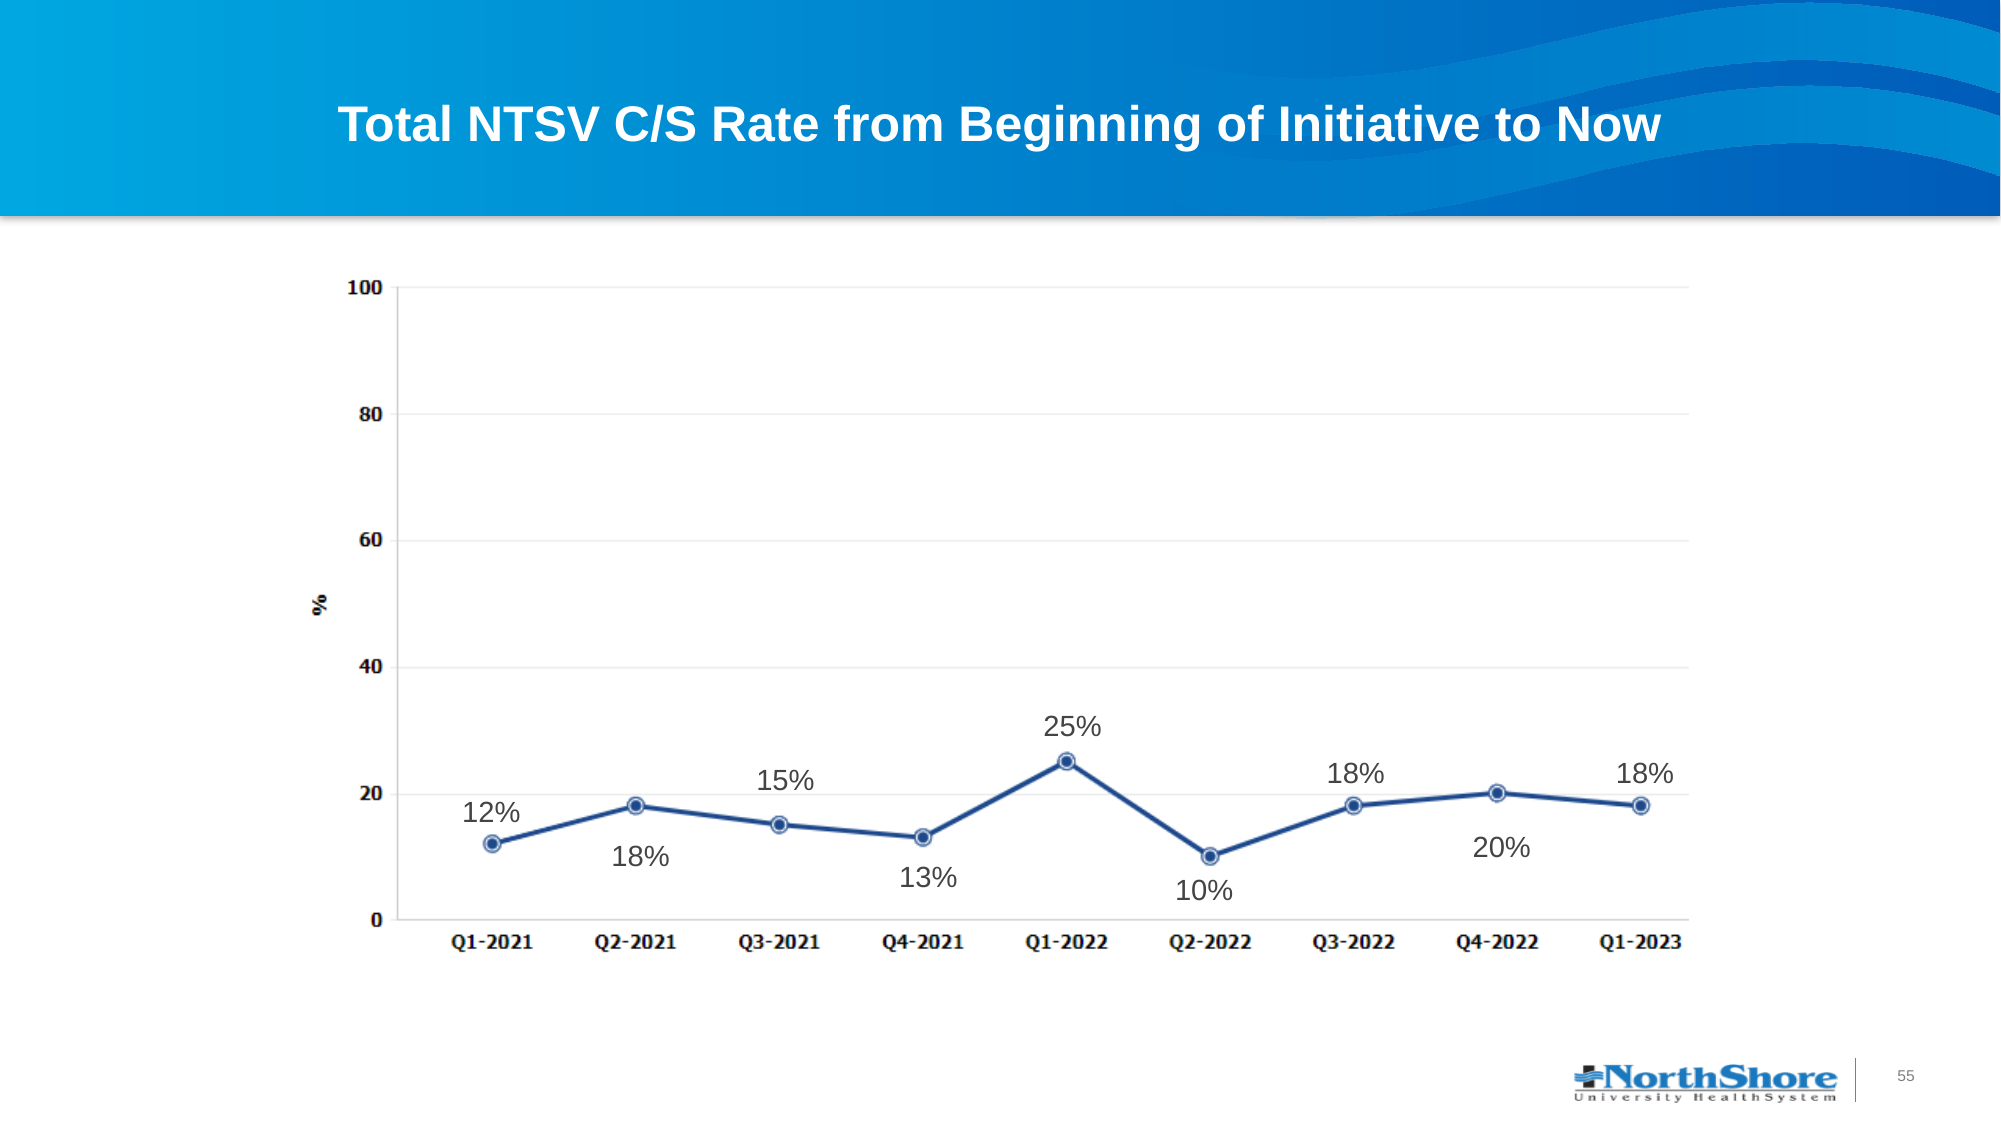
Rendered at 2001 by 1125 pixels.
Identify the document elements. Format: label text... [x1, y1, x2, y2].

title Total NTSV C/S Rate from Beginning of Initiative to Now [249, 27, 1750, 216]
slide_number 55 [1837, 1058, 1930, 1112]
picture [1574, 1064, 1837, 1103]
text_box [311, 257, 1699, 960]
